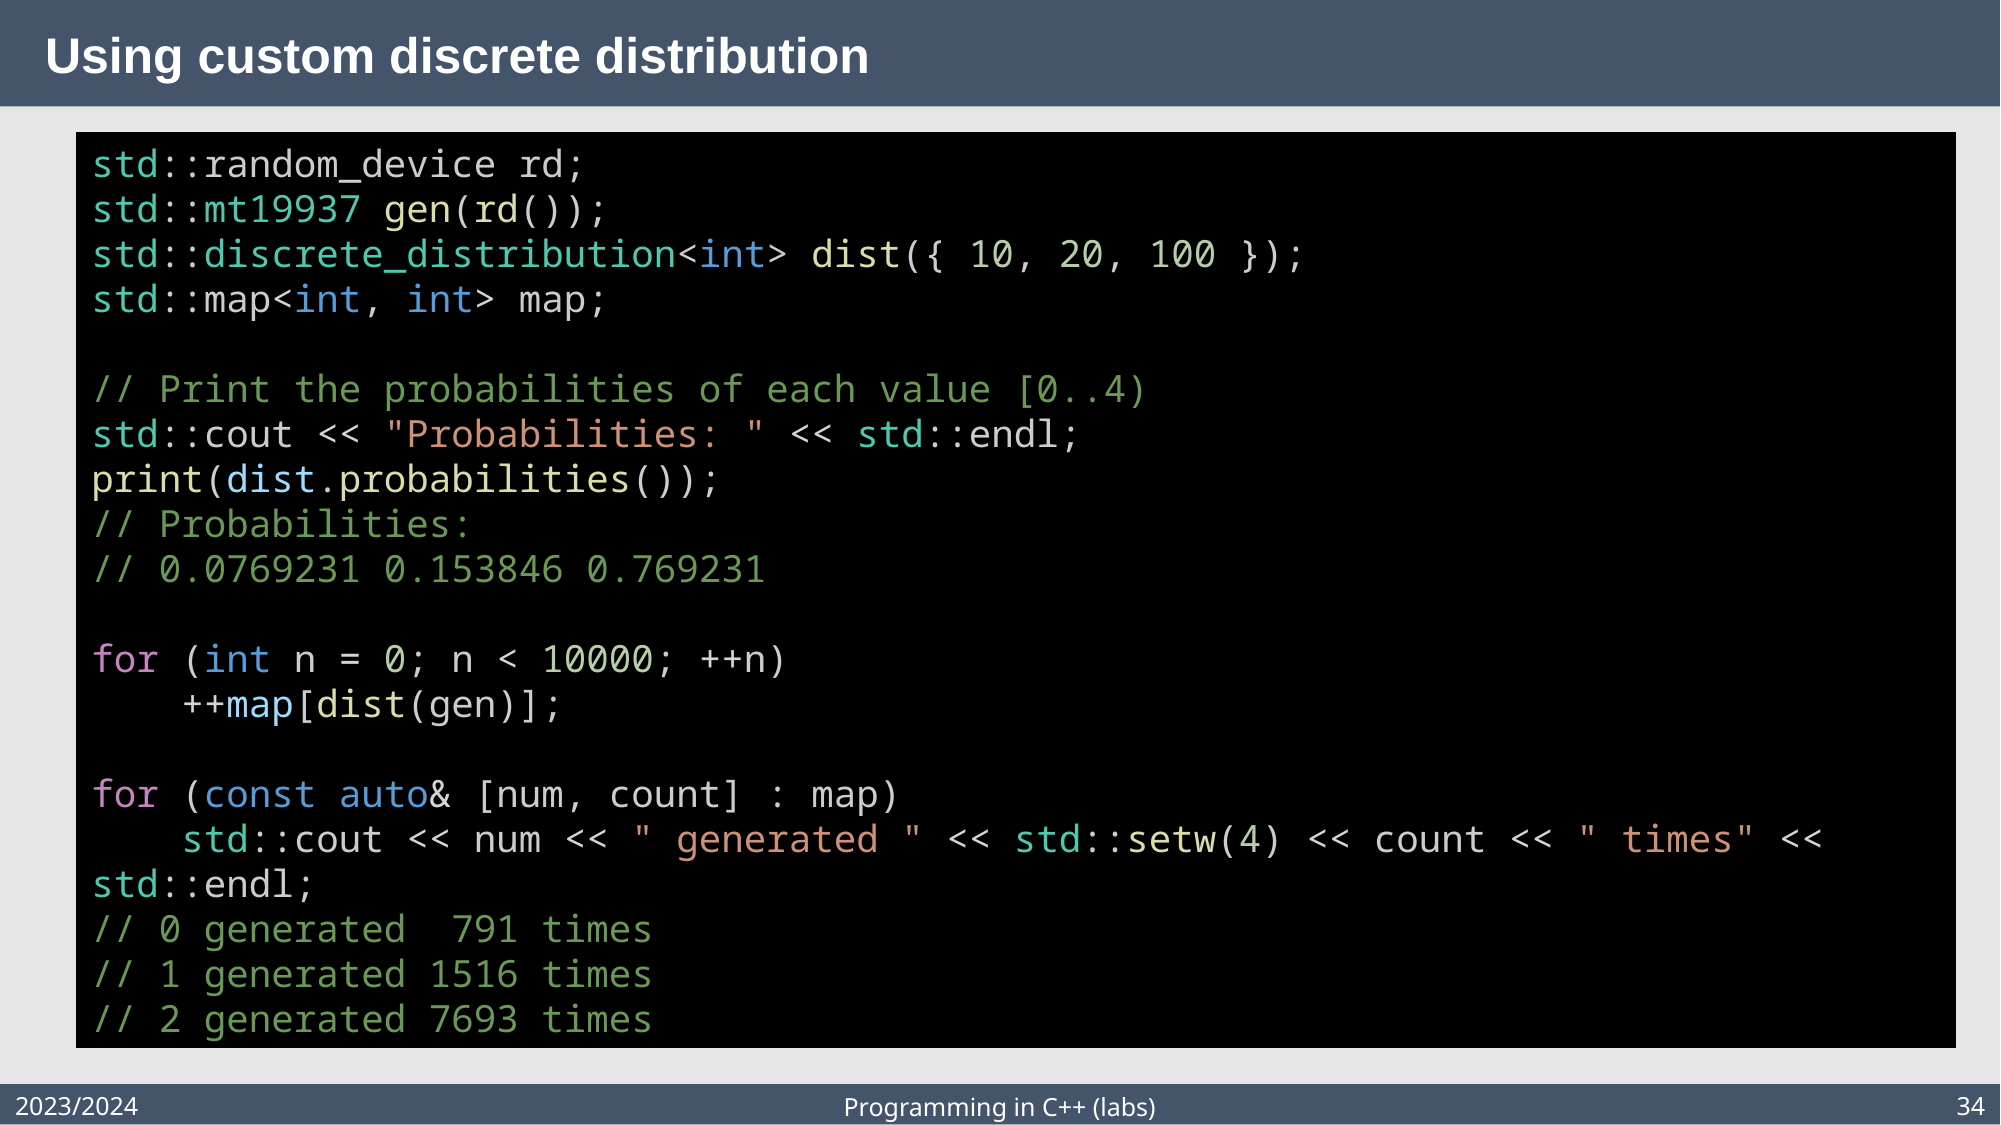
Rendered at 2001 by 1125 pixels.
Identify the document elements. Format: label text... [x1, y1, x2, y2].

text_box std::random_device rd; std::mt19937 gen(rd()); std::discrete_distribution<int> dist({ 10, 20, 100 }); std::map<int, int> map; // Print the probabilities of each value [0..4) std::cout << "Probabilities: " << std::endl; print(dist.probabilities()); // Probabilities: // 0.0769231 0.153846 0.769231 for (int n = 0; n < 10000; ++n) ++map[dist(gen)]; for (const auto& [num, count] : map) std::cout << num << " generated " << std::setw(4) << count << " times" << std::endl; // 0 generated 791 times // 1 generated 1516 times // 2 generated 7693 times [76, 132, 1955, 1048]
text_box 2023/2024 [0, 1082, 450, 1124]
text_box Programming in C++ (labs) [662, 1084, 1338, 1125]
text_box 34 [1550, 1082, 2000, 1124]
title Using custom discrete distribution [0, 0, 2000, 107]
